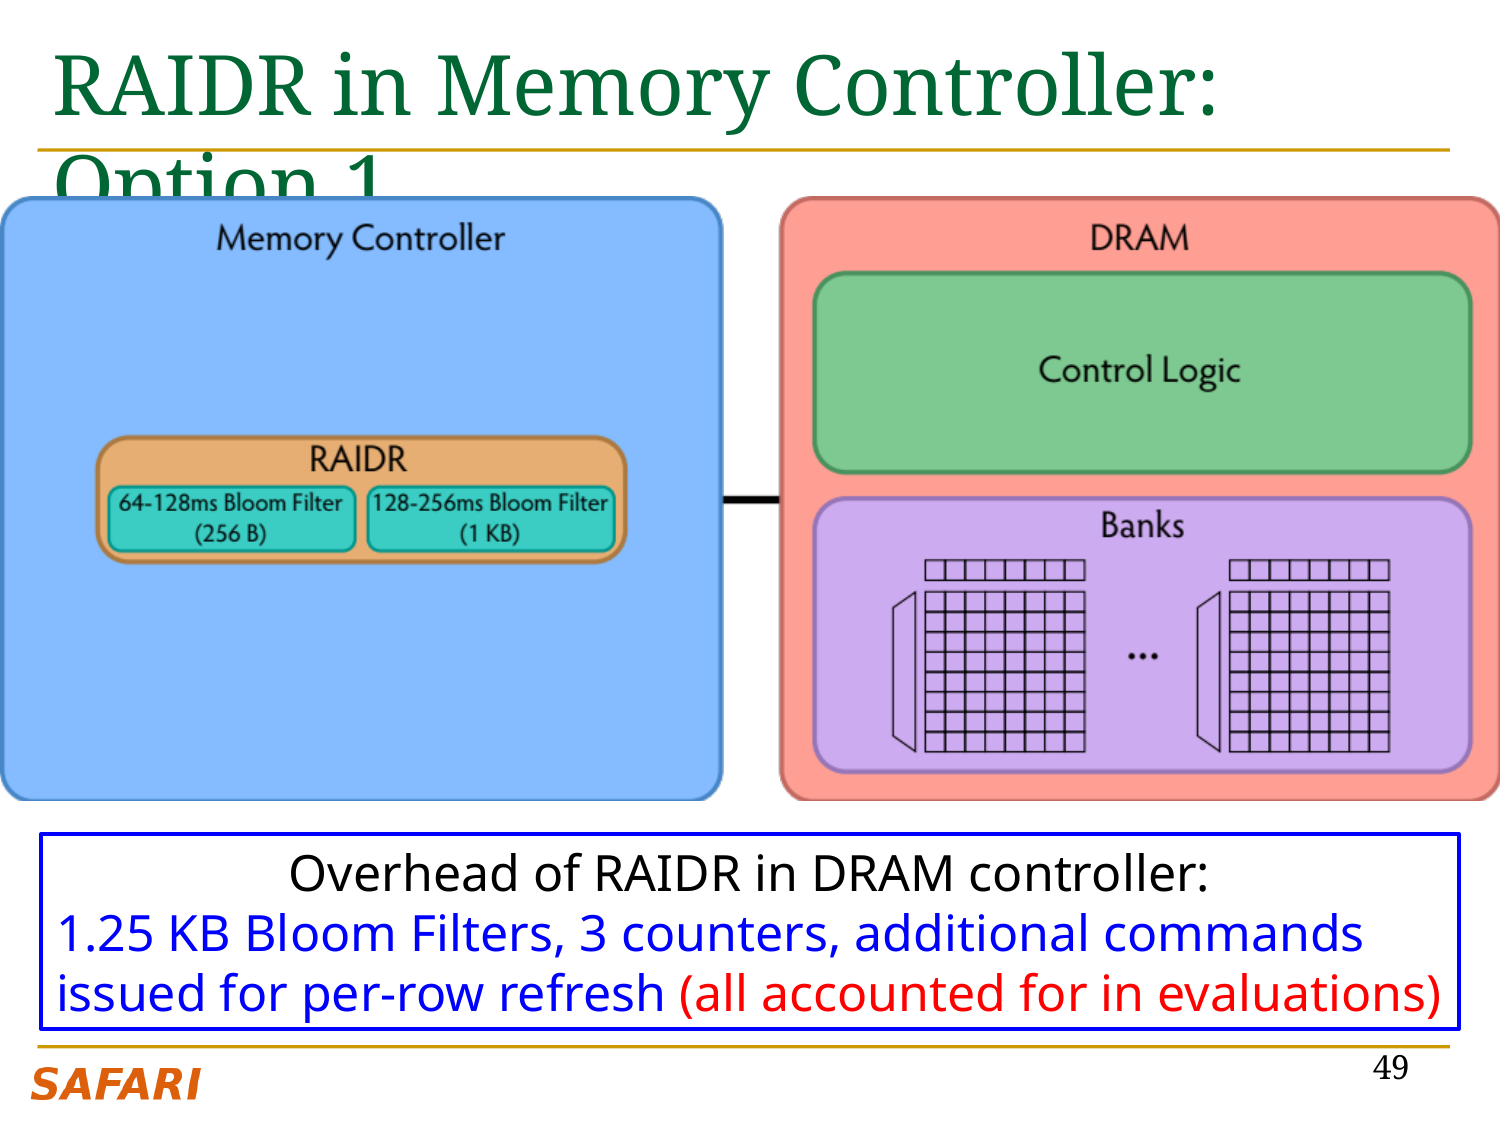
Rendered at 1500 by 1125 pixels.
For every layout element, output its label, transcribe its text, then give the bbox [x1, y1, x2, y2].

text_box Overhead of RAIDR in DRAM controller: 1.25 KB Bloom Filters, 3 counters, additional commands issued for per-row refresh (all accounted for in evaluations) [41, 834, 1459, 1029]
picture [0, 196, 1500, 802]
slide_number 49 [1074, 1029, 1426, 1100]
picture [29, 1058, 207, 1110]
title RAIDR in Memory Controller: Option 1 [37, 24, 1451, 194]
